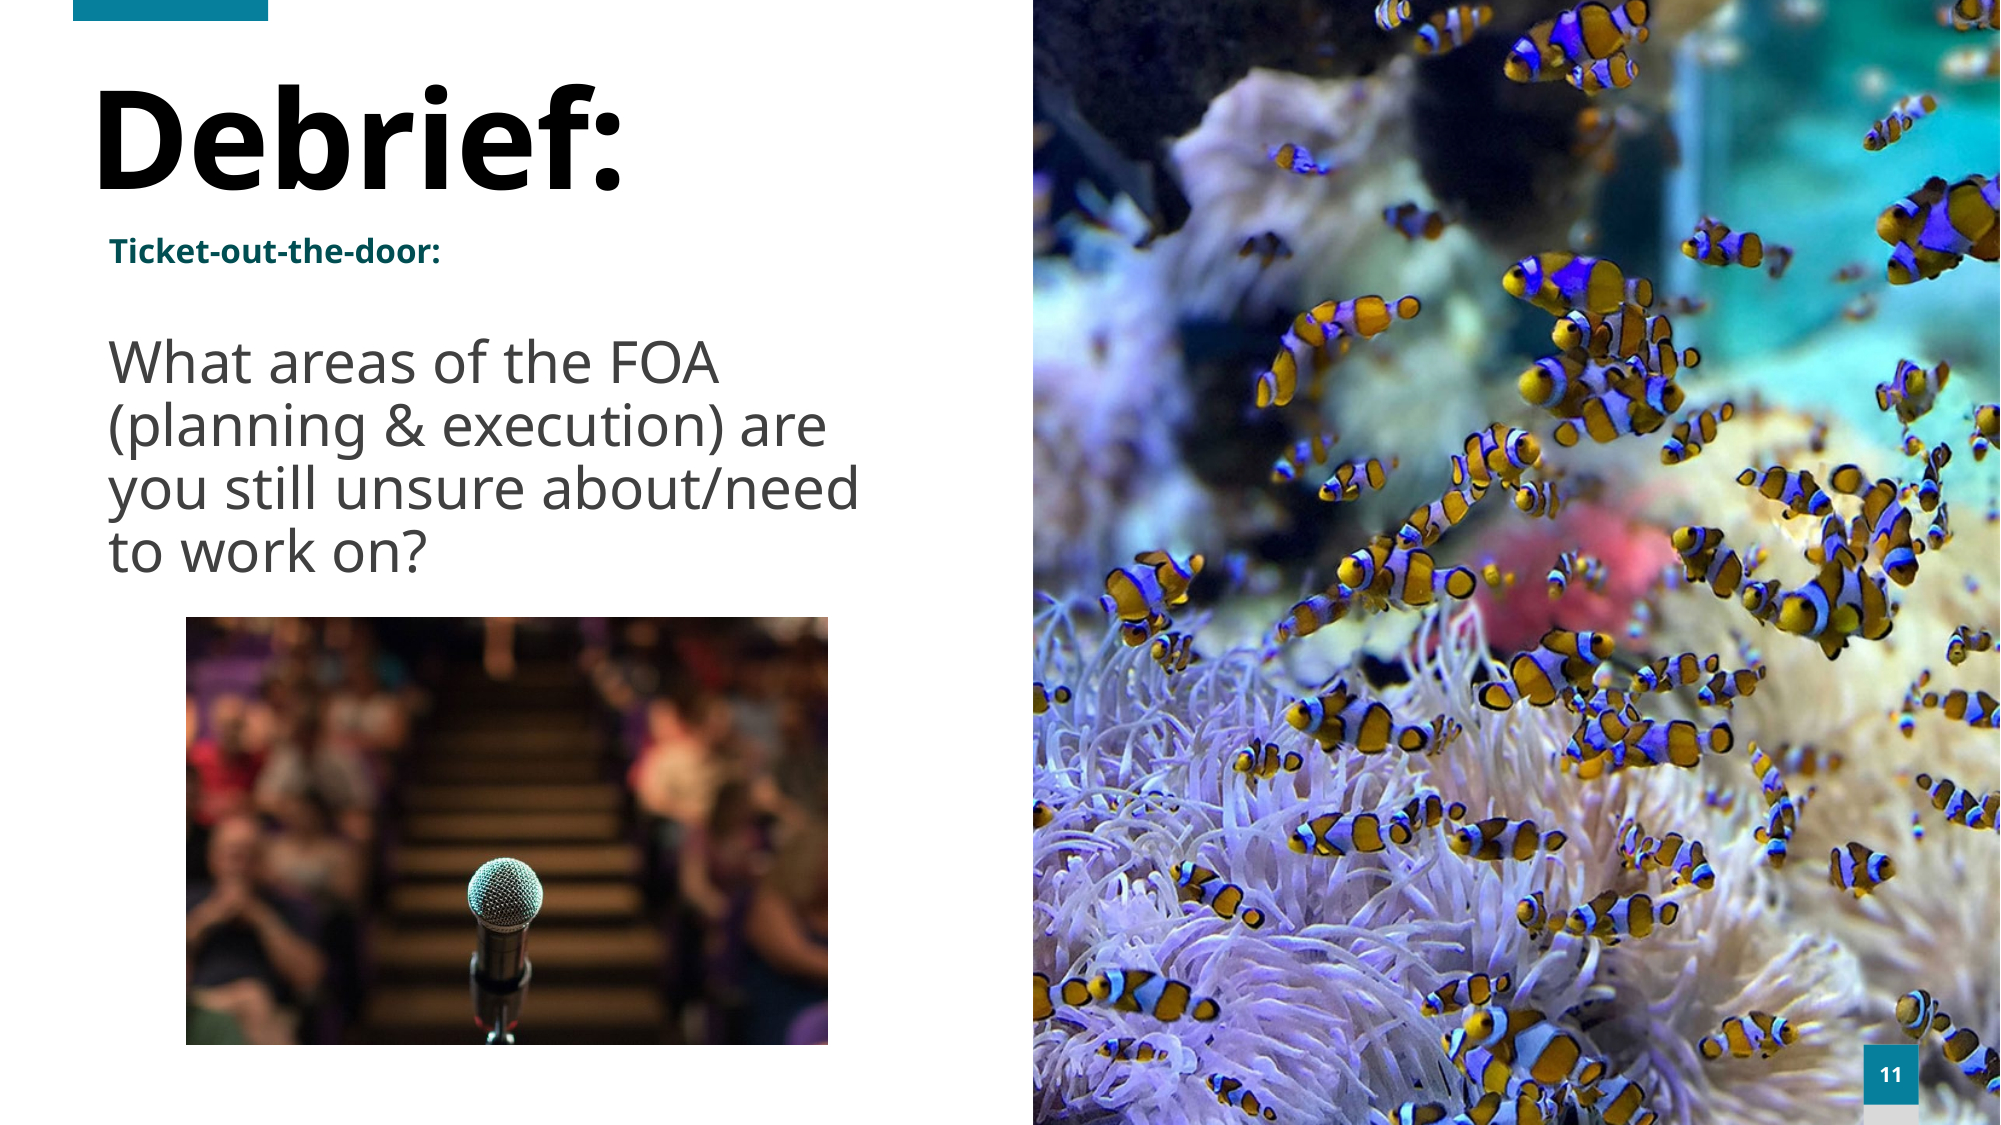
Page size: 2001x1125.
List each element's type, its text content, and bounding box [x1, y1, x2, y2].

list Ticket-out-the-door: [93, 227, 922, 283]
title Debrief: [73, 62, 922, 228]
list What areas of the FOA (planning & execution) are you still unsure about/need to work on? [93, 325, 922, 1029]
picture [186, 617, 828, 1045]
picture [1033, 0, 2000, 1125]
